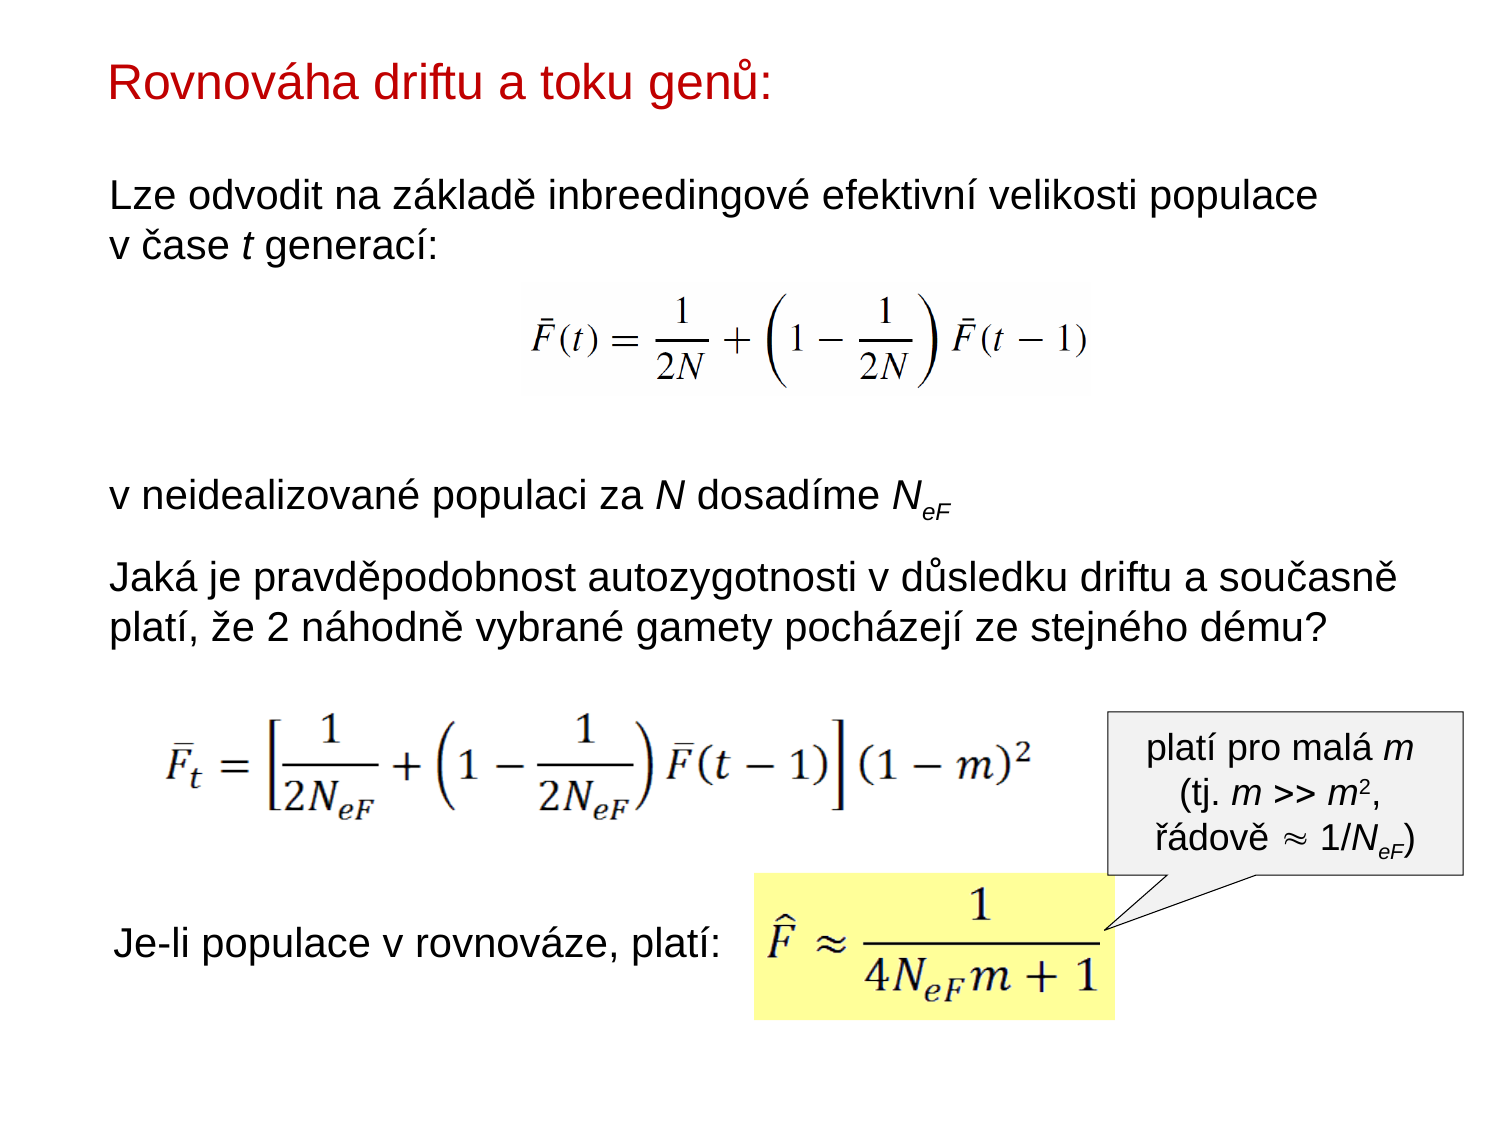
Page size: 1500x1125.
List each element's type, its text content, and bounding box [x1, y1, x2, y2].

text_box Rovnováha driftu a toku genů: [92, 42, 789, 118]
picture [521, 282, 1091, 396]
text_box Lze odvodit na základě inbreedingové efektivní velikosti populace v čase t generací: v neidealizované populaci za N dosadíme NeF Jaká je pravděpodobnost autozygotnosti v důsledku driftu a současně platí, že 2 náhodně vybrané gamety pocházejí ze stejného dému? [94, 160, 1414, 658]
text_box platí pro malá m (tj. m  m2, řádově  1/NeF) [1107, 711, 1464, 925]
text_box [96, 872, 1115, 1021]
picture [164, 707, 1036, 828]
